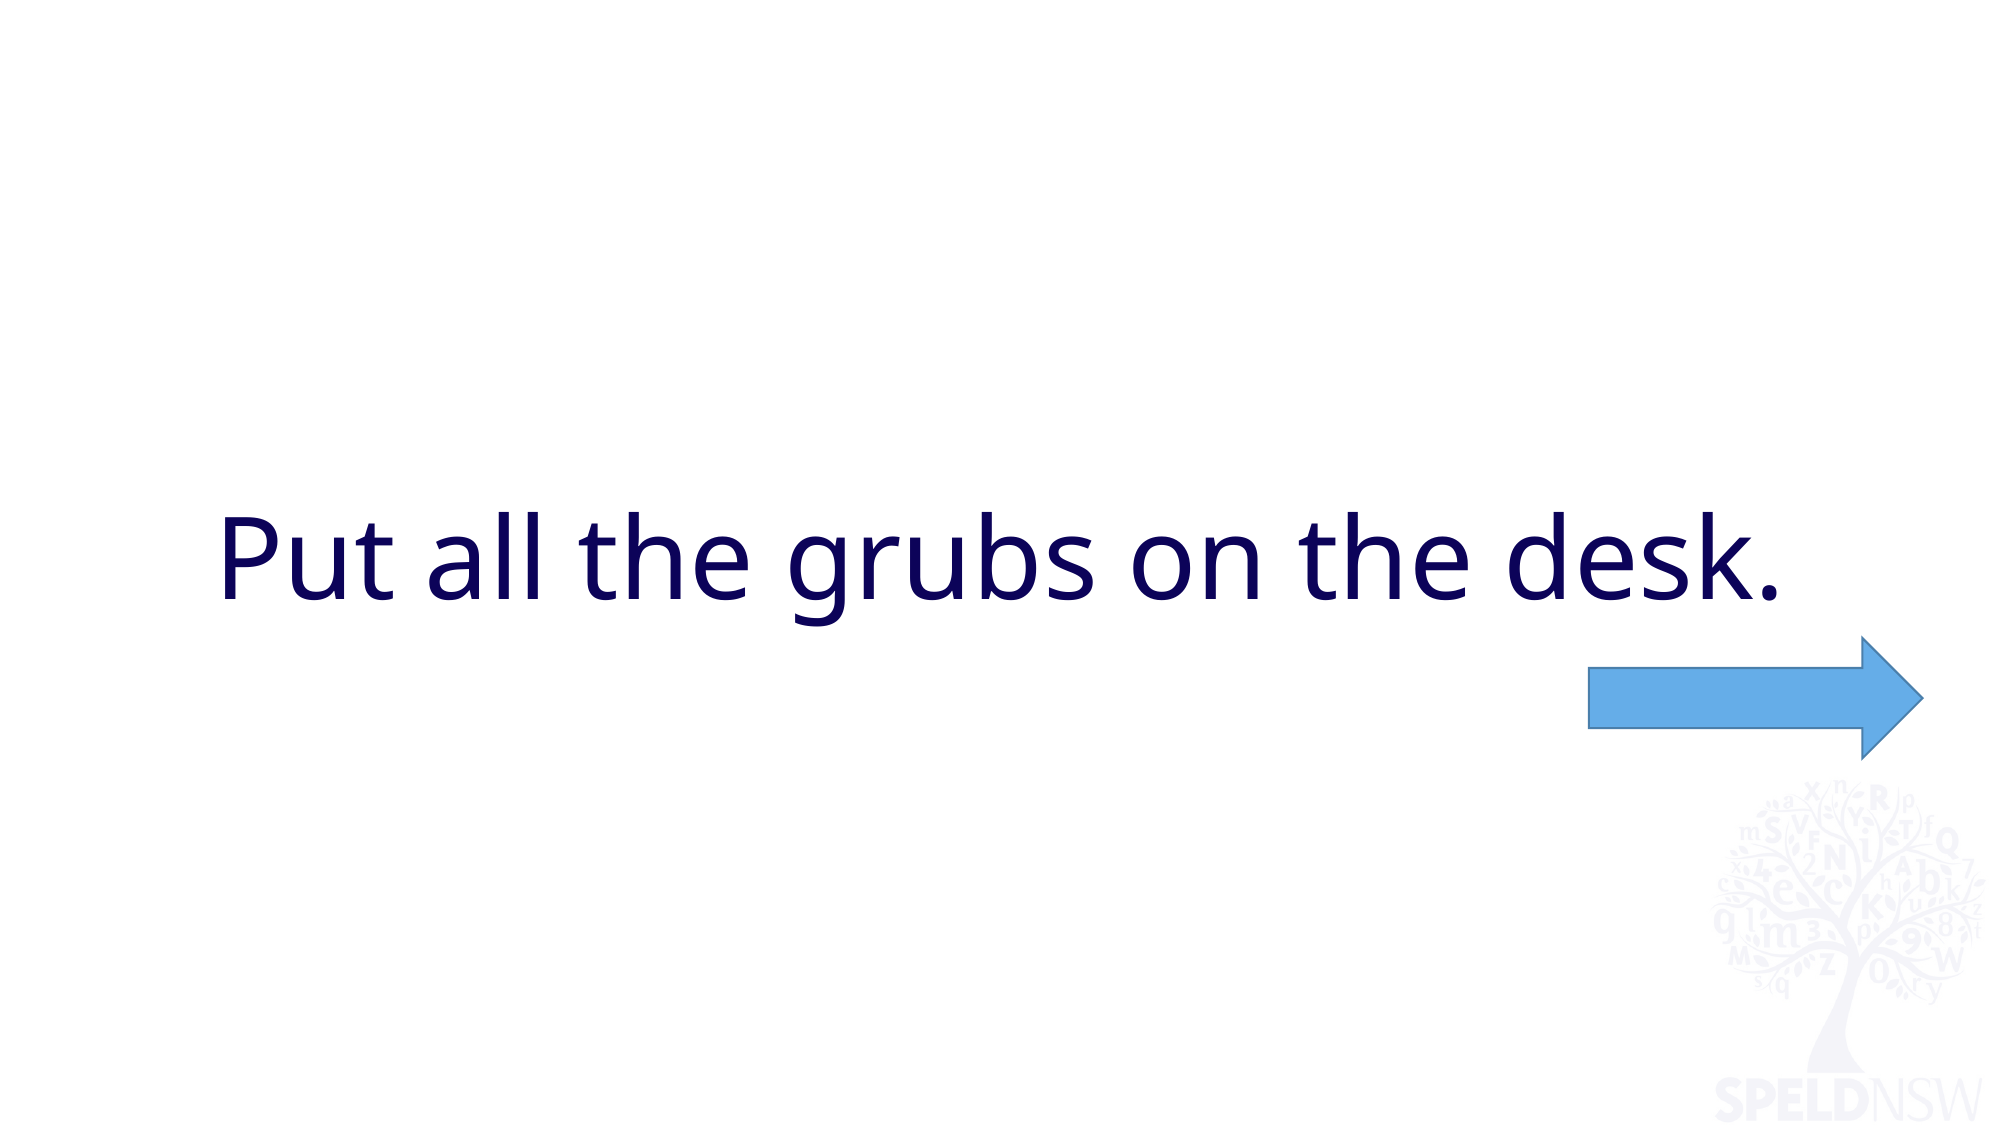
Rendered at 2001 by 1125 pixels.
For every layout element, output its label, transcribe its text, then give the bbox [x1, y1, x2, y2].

title Put all the grubs on the desk. [0, 366, 2000, 759]
text_box [1587, 635, 1925, 761]
